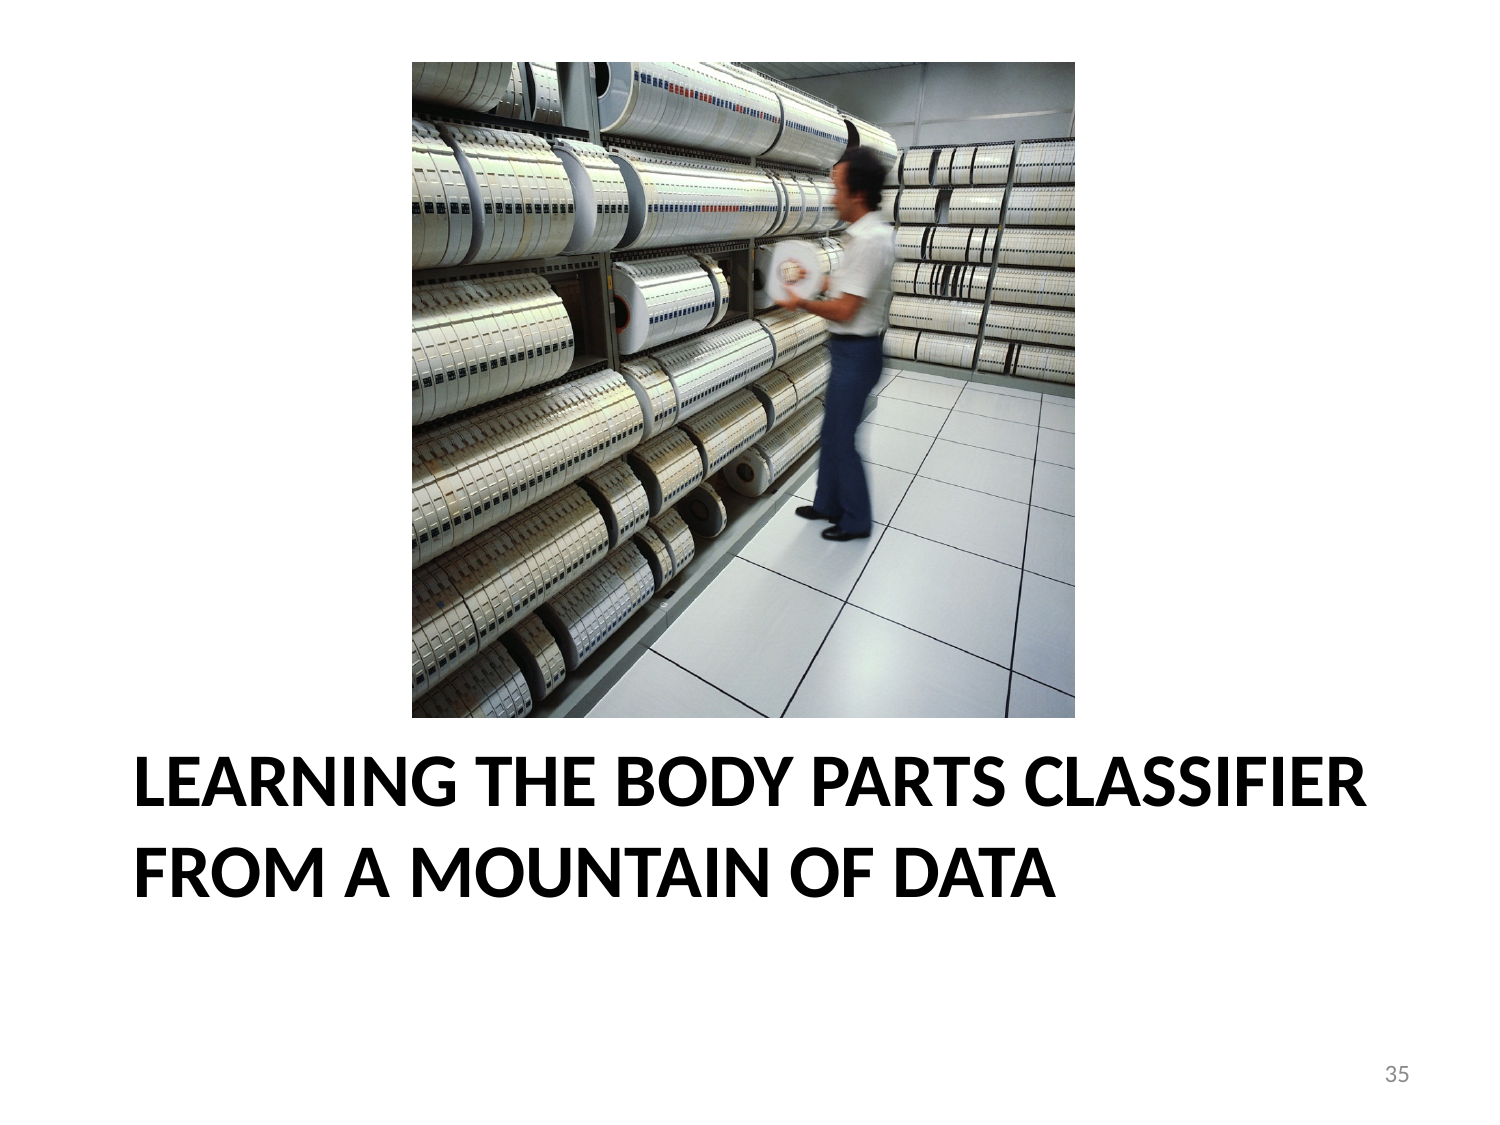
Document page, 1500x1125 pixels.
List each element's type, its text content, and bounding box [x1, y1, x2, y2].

slide_number 35 [1074, 1042, 1425, 1103]
title Learning The Body Parts Classifier from a Mountain of Data [118, 722, 1394, 947]
picture [412, 62, 1076, 718]
